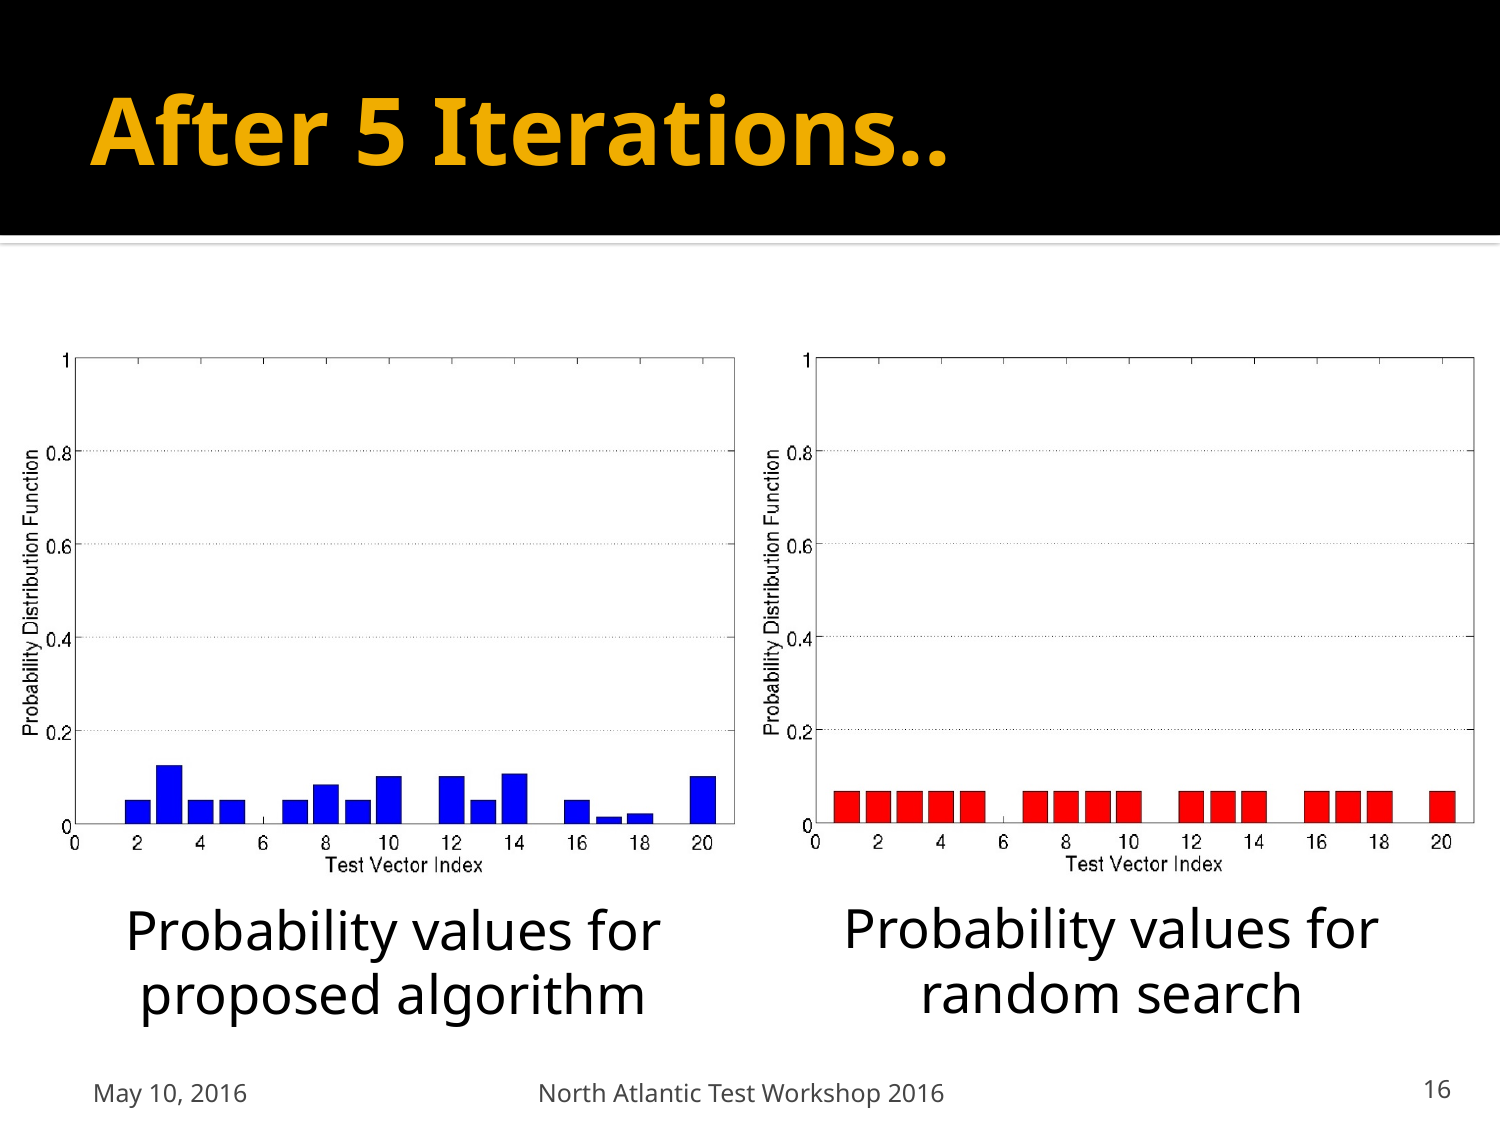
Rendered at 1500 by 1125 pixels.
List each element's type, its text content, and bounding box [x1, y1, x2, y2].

text_box Probability values for proposed algorithm [87, 894, 700, 1034]
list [753, 349, 1490, 885]
footer North Atlantic Test Workshop 2016 [433, 1062, 1050, 1108]
title After 5 Iterations.. [75, 24, 1425, 231]
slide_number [75, 1062, 425, 1108]
slide_number 16 [1345, 1062, 1467, 1108]
text_box Probability values for random search [817, 893, 1407, 1033]
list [12, 349, 750, 886]
